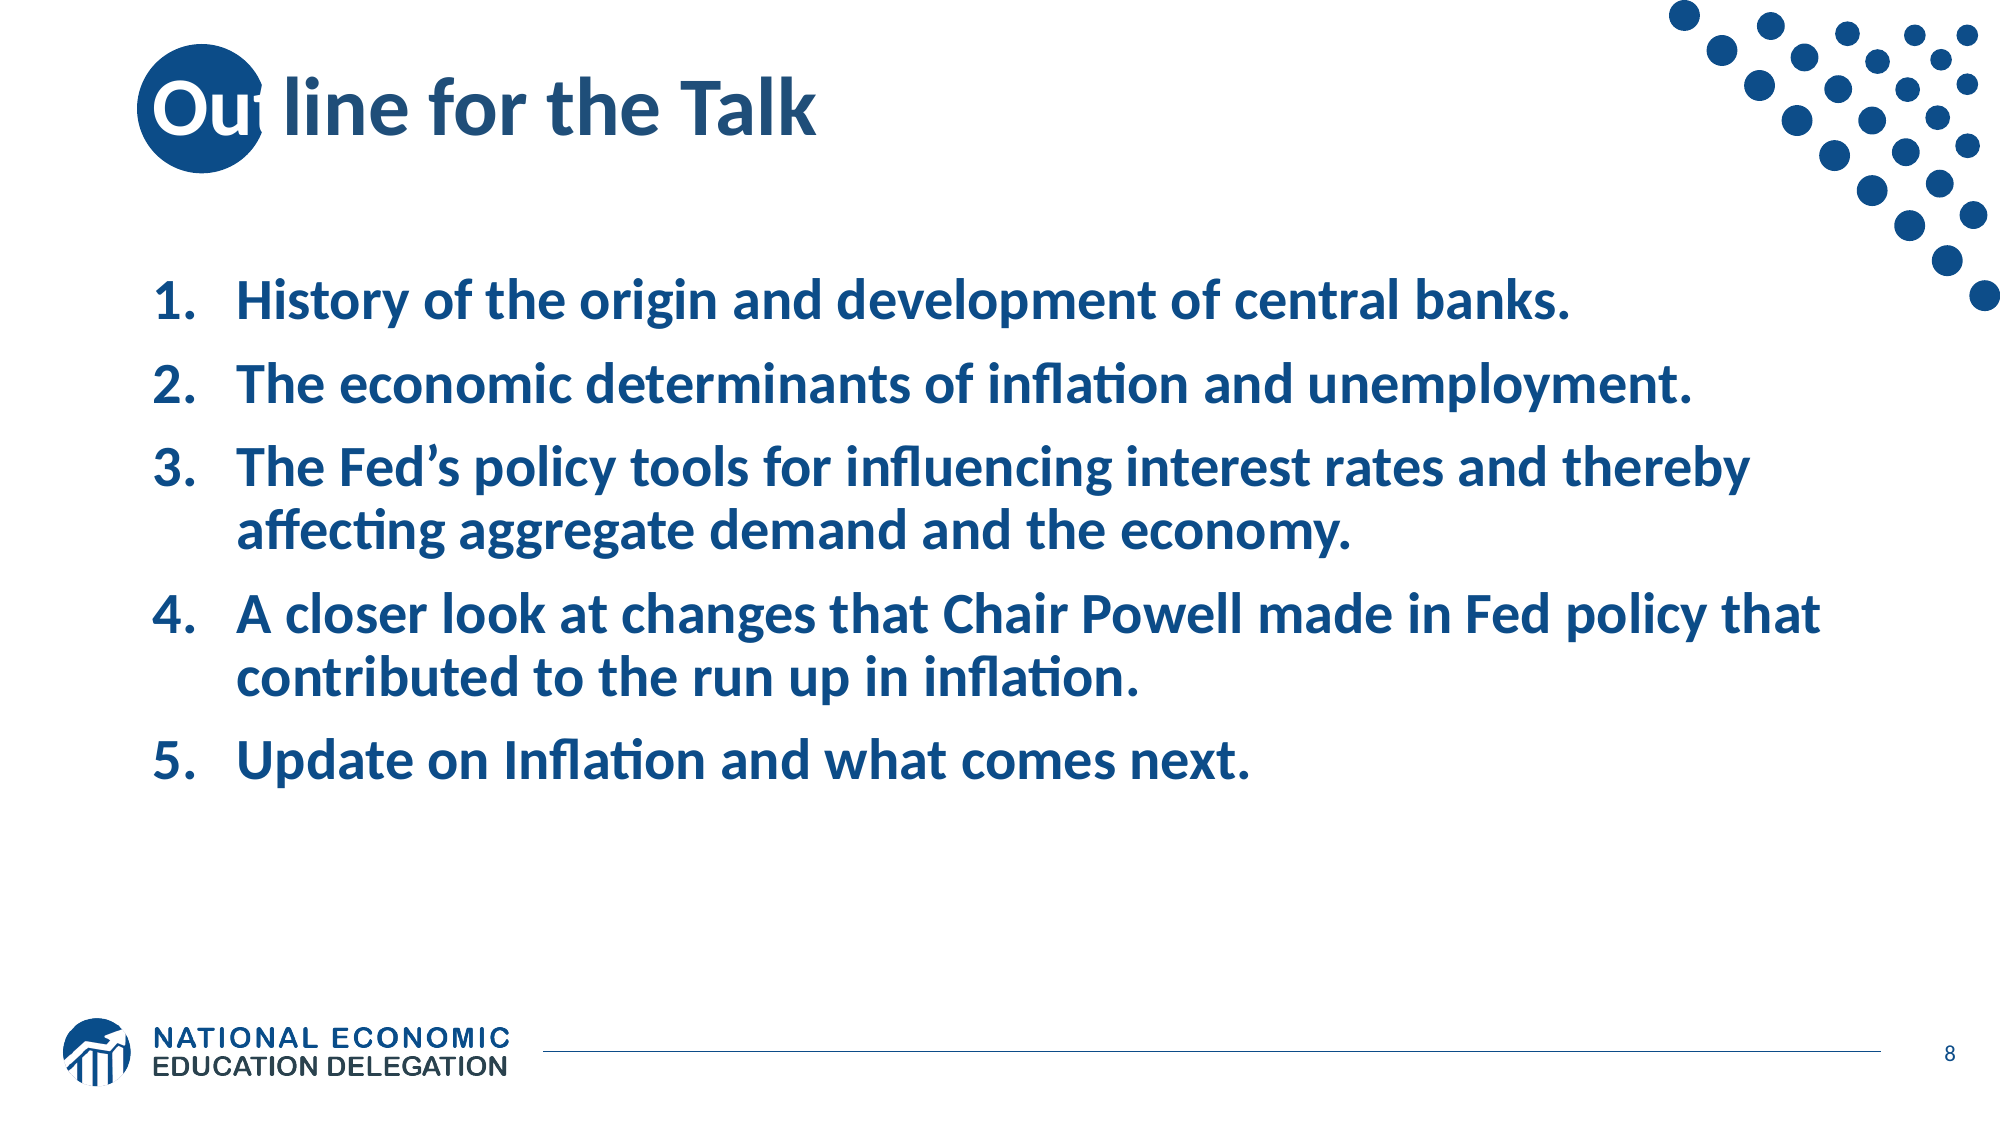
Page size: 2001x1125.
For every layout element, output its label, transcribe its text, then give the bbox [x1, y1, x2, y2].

slide_number 8 [1521, 1022, 1972, 1082]
title Outline for the Talk [137, 0, 1863, 218]
picture [55, 1013, 520, 1091]
list History of the origin and development of central banks. The economic determinants of inflation and unemployment. The Fed’s policy tools for influencing interest rates and thereby affecting aggregate demand and the economy. A closer look at changes that Chair Powell made in Fed policy that contributed to the run up in inflation. Update on Inflation and what comes next. [137, 257, 1863, 972]
